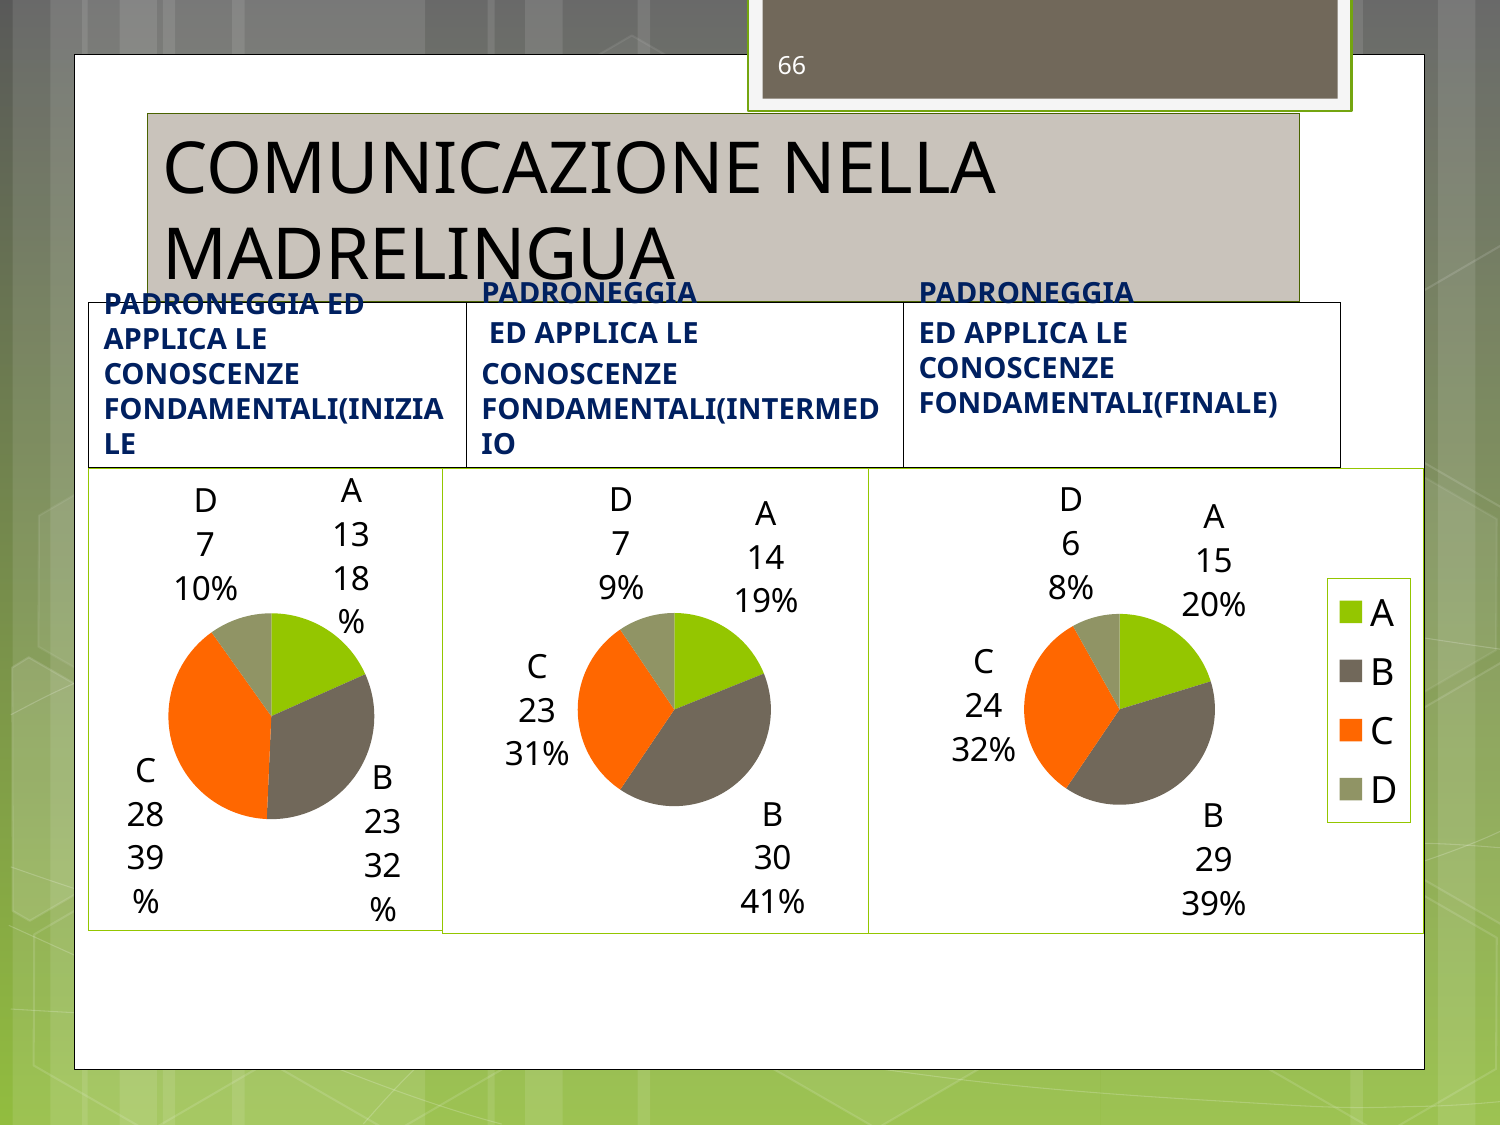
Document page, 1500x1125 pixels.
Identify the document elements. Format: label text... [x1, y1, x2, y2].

title COMUNICAZIONE NELLA MADRELINGUA [147, 113, 1300, 302]
list PADRONEGGIA ED APPLICA LE CONOSCENZE FONDAMENTALI(INTERMEDIO [466, 302, 903, 465]
chart [88, 467, 1424, 934]
slide_number 66 [762, 36, 982, 97]
text_box PADRONEGGIA ED APPLICA LE CONOSCENZE FONDAMENTALI(FINALE) [903, 302, 1341, 465]
list PADRONEGGIA ED APPLICA LE CONOSCENZE FONDAMENTALI(INIZIALE [88, 302, 466, 467]
